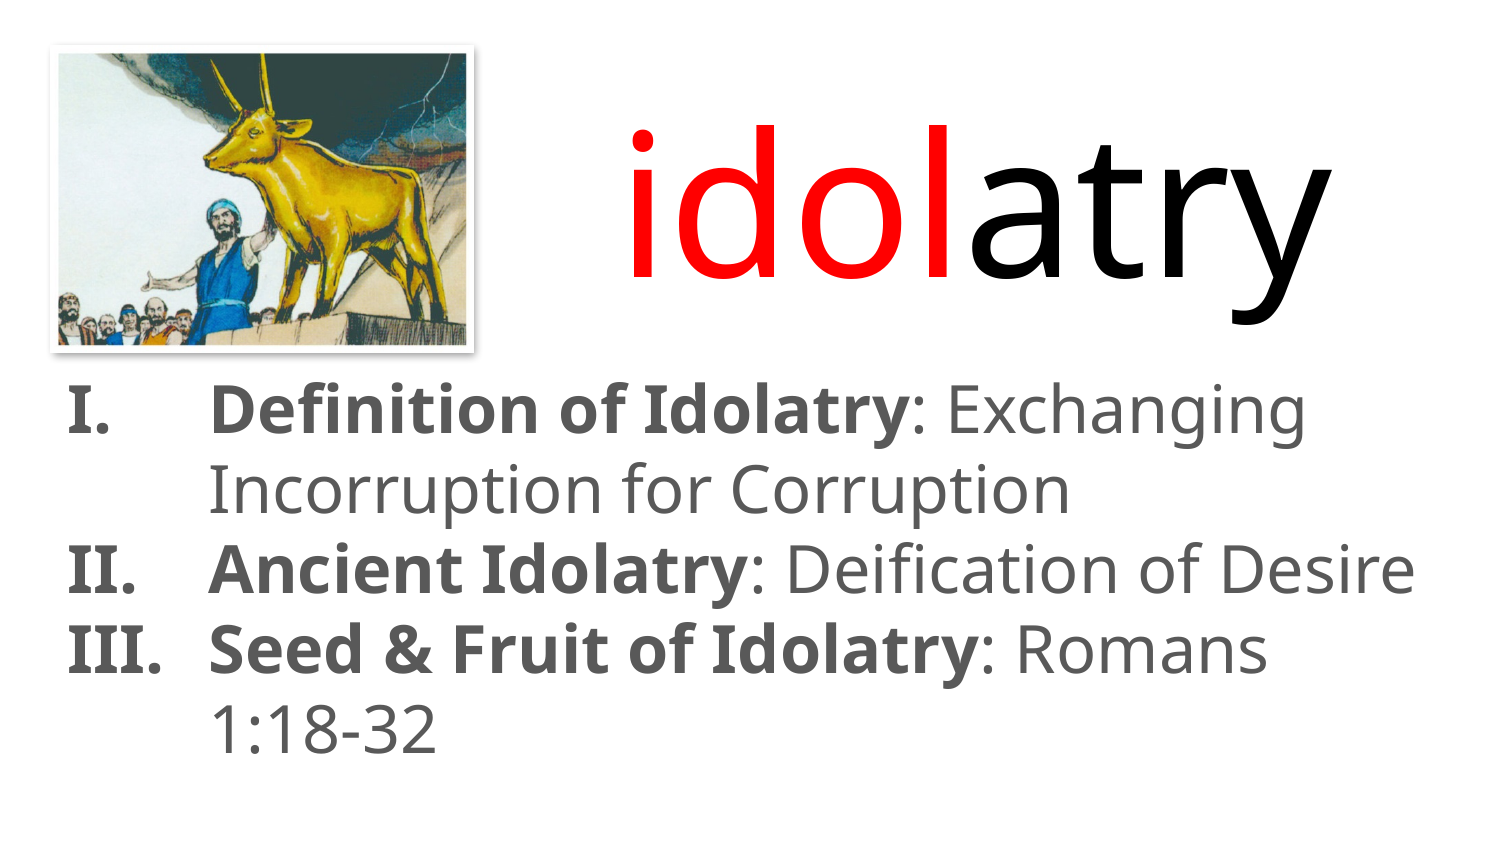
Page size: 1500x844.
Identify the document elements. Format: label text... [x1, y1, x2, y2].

picture [49, 45, 474, 353]
text_box idolatry [549, 70, 1400, 326]
text_box Definition of Idolatry: Exchanging Incorruption for Corruption Ancient Idolatry: Deification of Desire Seed & Fruit of Idolatry: Romans 1:18-32 [52, 359, 1450, 774]
